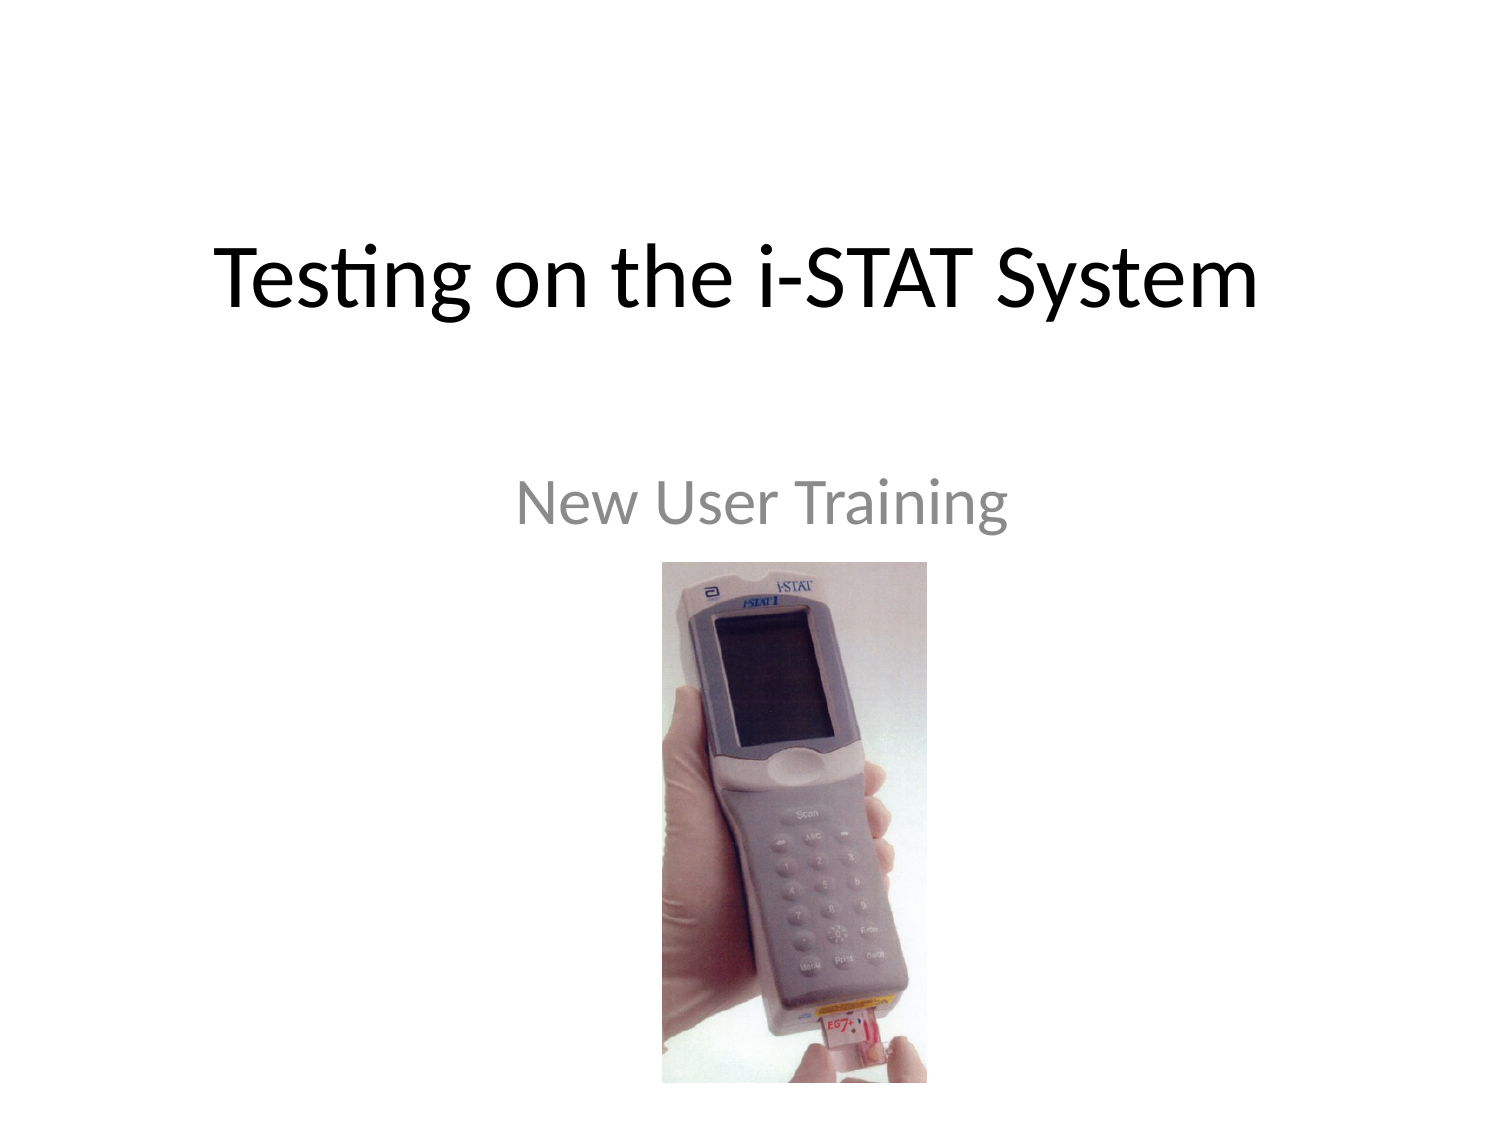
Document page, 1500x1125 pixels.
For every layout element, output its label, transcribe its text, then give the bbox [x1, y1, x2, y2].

subtitle New User Training [237, 450, 1288, 600]
title Testing on the i-STAT System [99, 149, 1375, 392]
picture [662, 562, 928, 1083]
